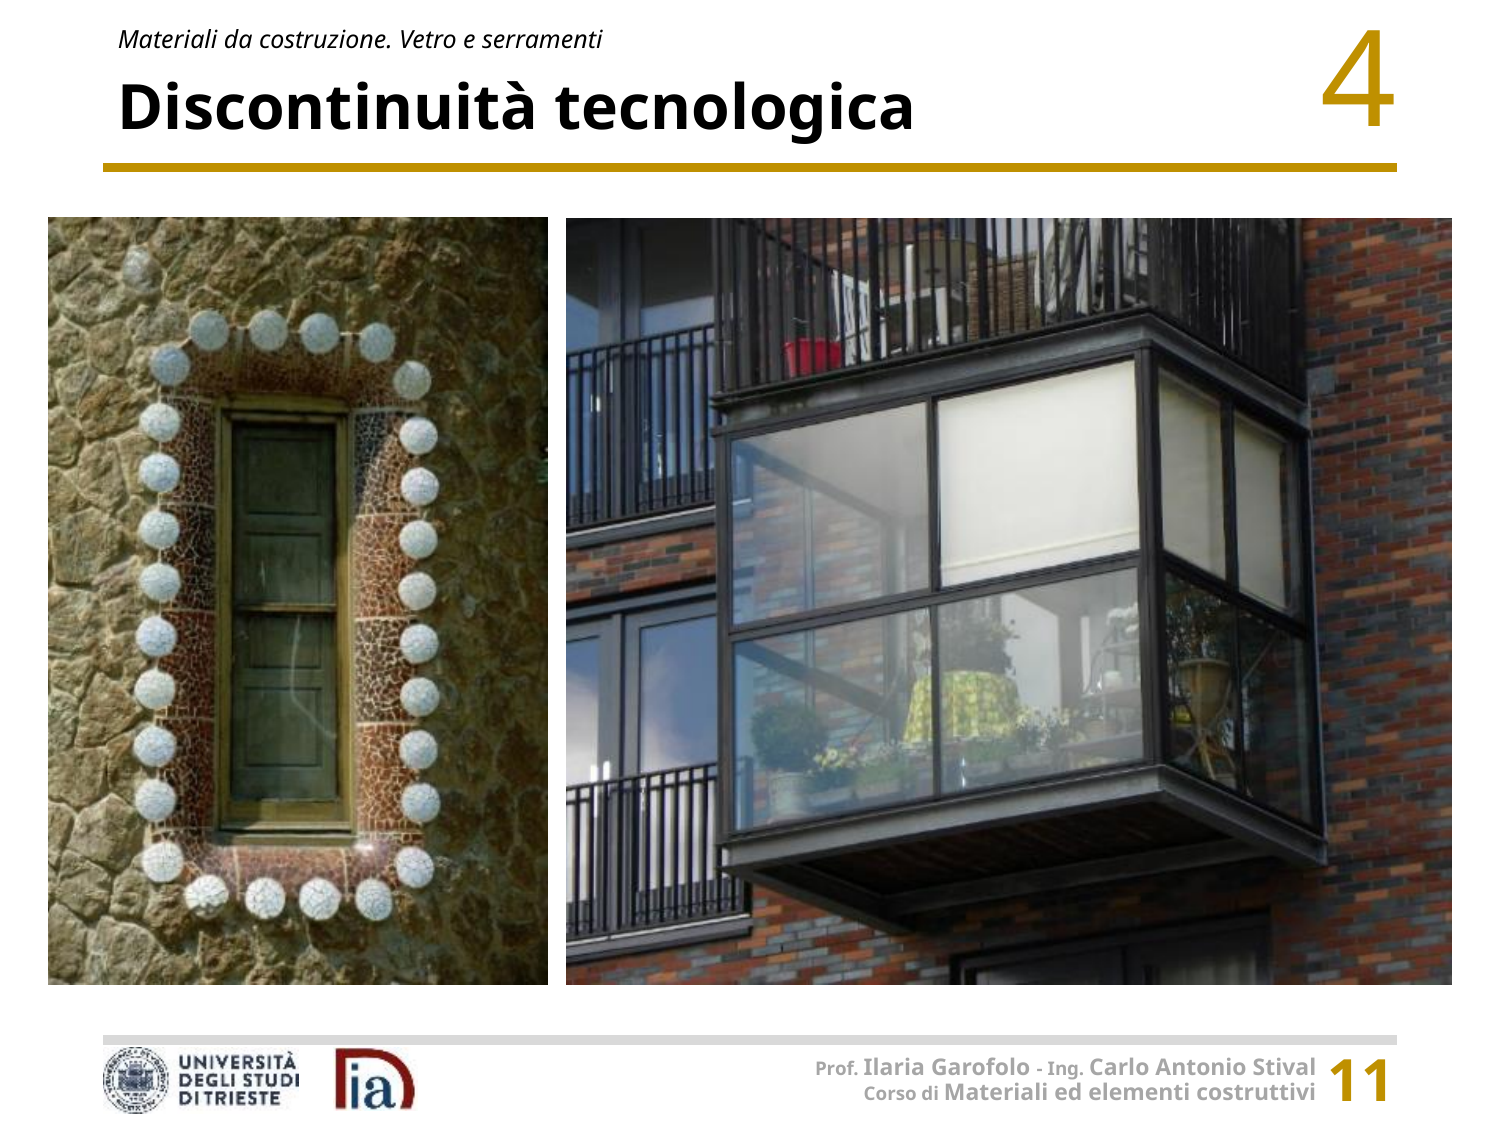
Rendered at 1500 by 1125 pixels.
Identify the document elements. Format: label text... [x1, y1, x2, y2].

picture [48, 217, 548, 985]
picture [333, 1047, 418, 1111]
picture [566, 218, 1452, 985]
title Discontinuità tecnologica [103, 59, 1183, 168]
picture [103, 1047, 299, 1114]
